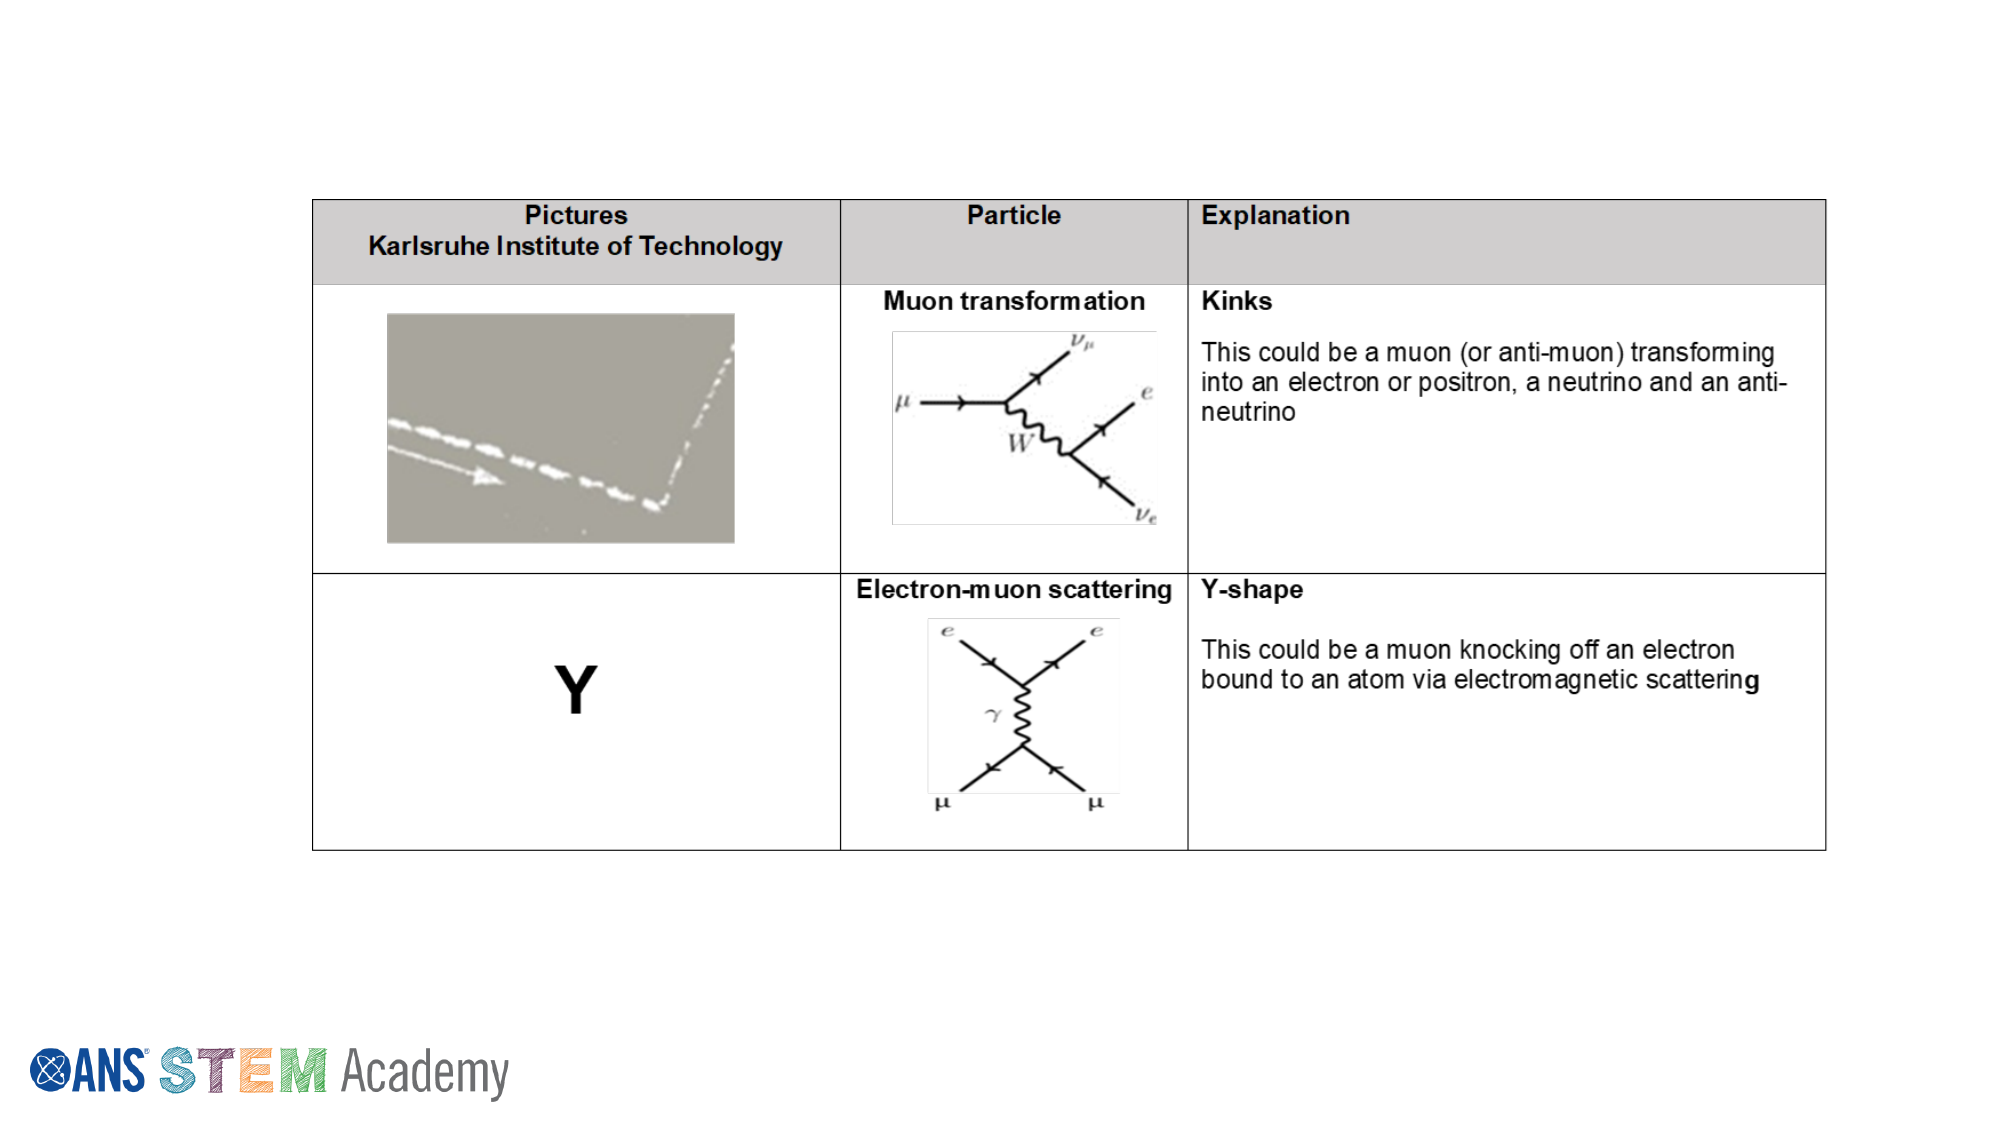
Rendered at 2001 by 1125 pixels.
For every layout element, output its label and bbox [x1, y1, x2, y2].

list [312, 199, 1856, 908]
